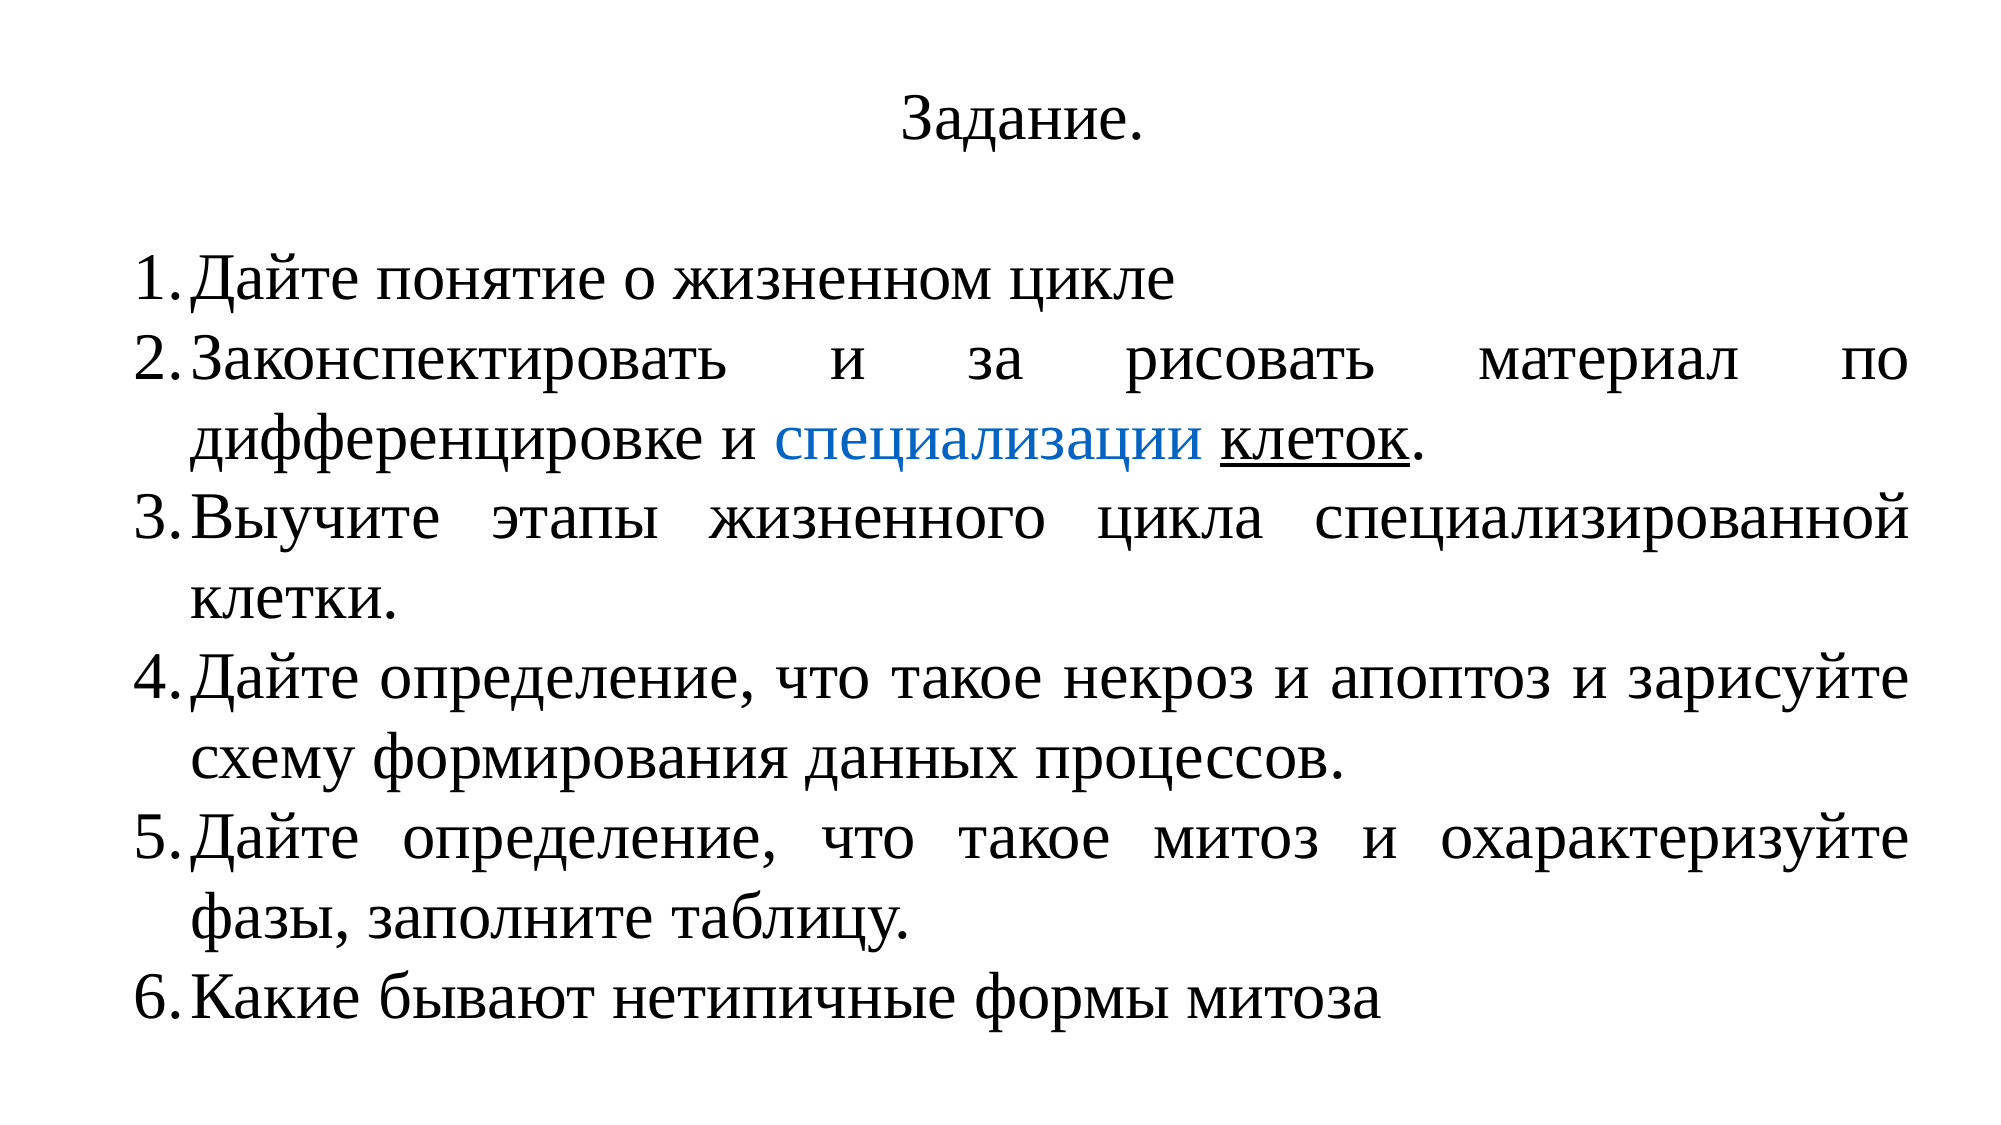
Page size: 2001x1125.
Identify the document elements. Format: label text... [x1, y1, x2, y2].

text_box Задание. Дайте понятие о жизненном цикле Законспектировать и за рисовать материал по дифференцировке и специализации клеток. Выучите этапы жизненного цикла специализированной клетки. Дайте определение, что такое некроз и апоптоз и зарисуйте схему формирования данных процессов. Дайте определение, что такое митоз и охарактеризуйте фазы, заполните таблицу. Какие бывают нетипичные формы митоза [119, 65, 1927, 1040]
